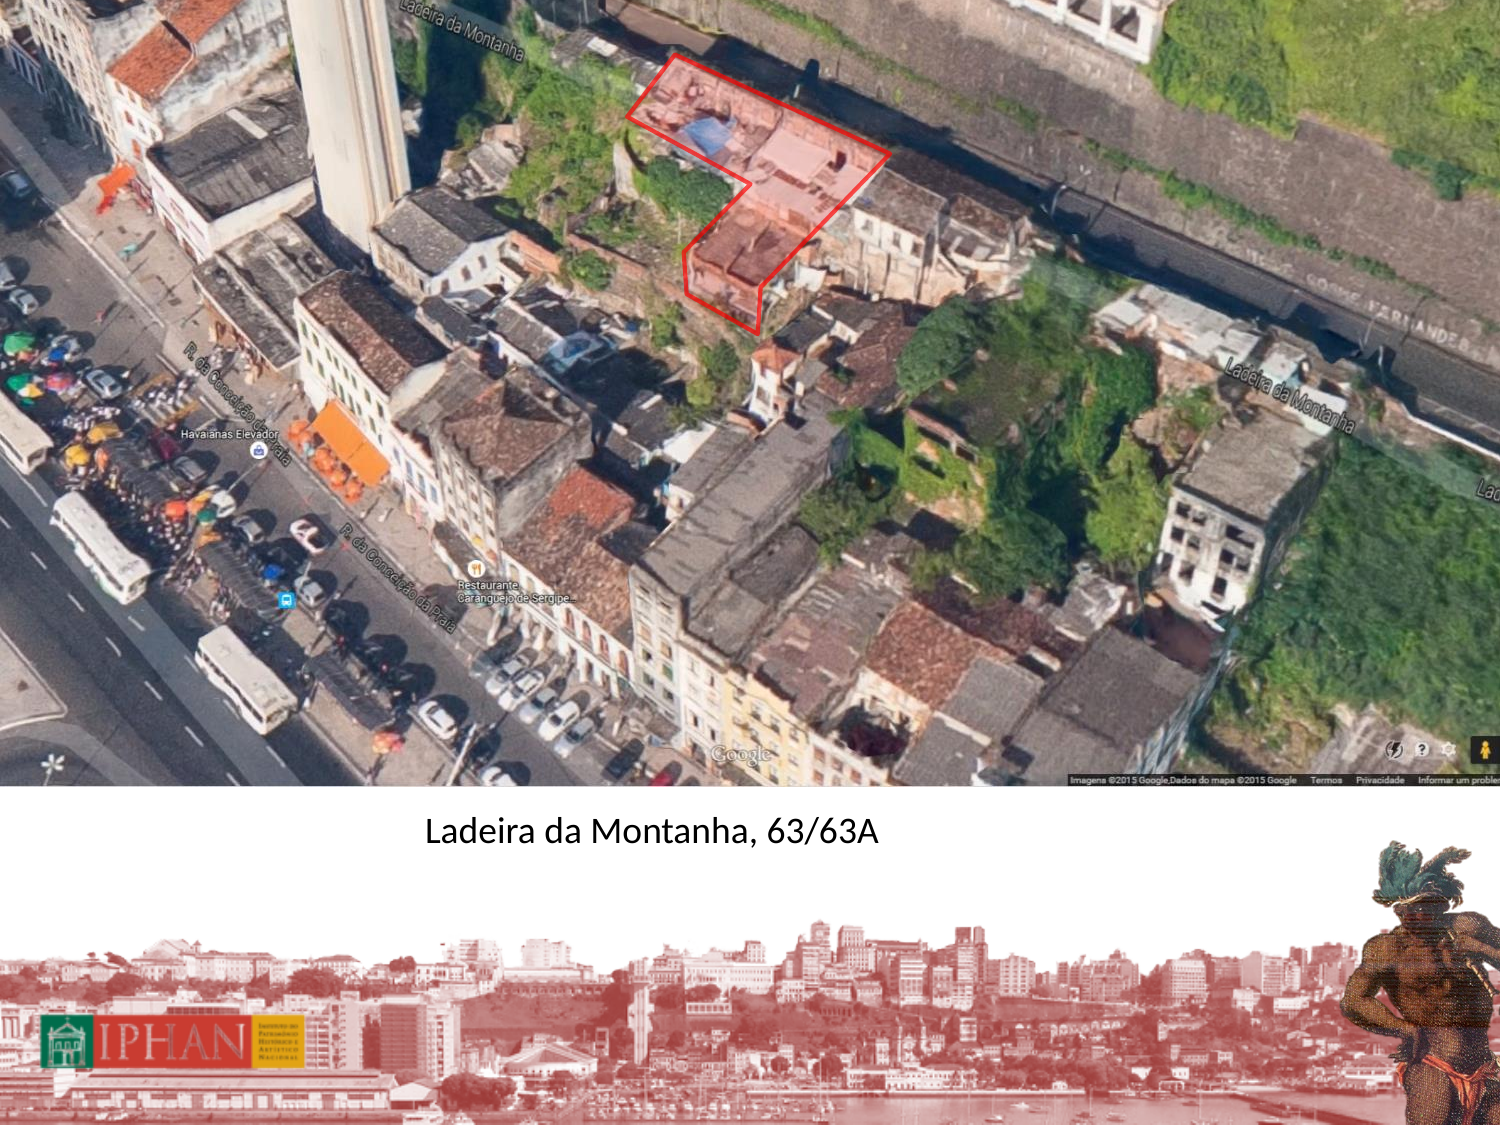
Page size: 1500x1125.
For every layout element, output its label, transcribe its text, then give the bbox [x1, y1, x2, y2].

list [0, 0, 1500, 788]
text_box Ladeira da Montanha, 63/63A [410, 798, 1107, 859]
picture [0, 895, 1324, 1125]
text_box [1324, 818, 1500, 1125]
